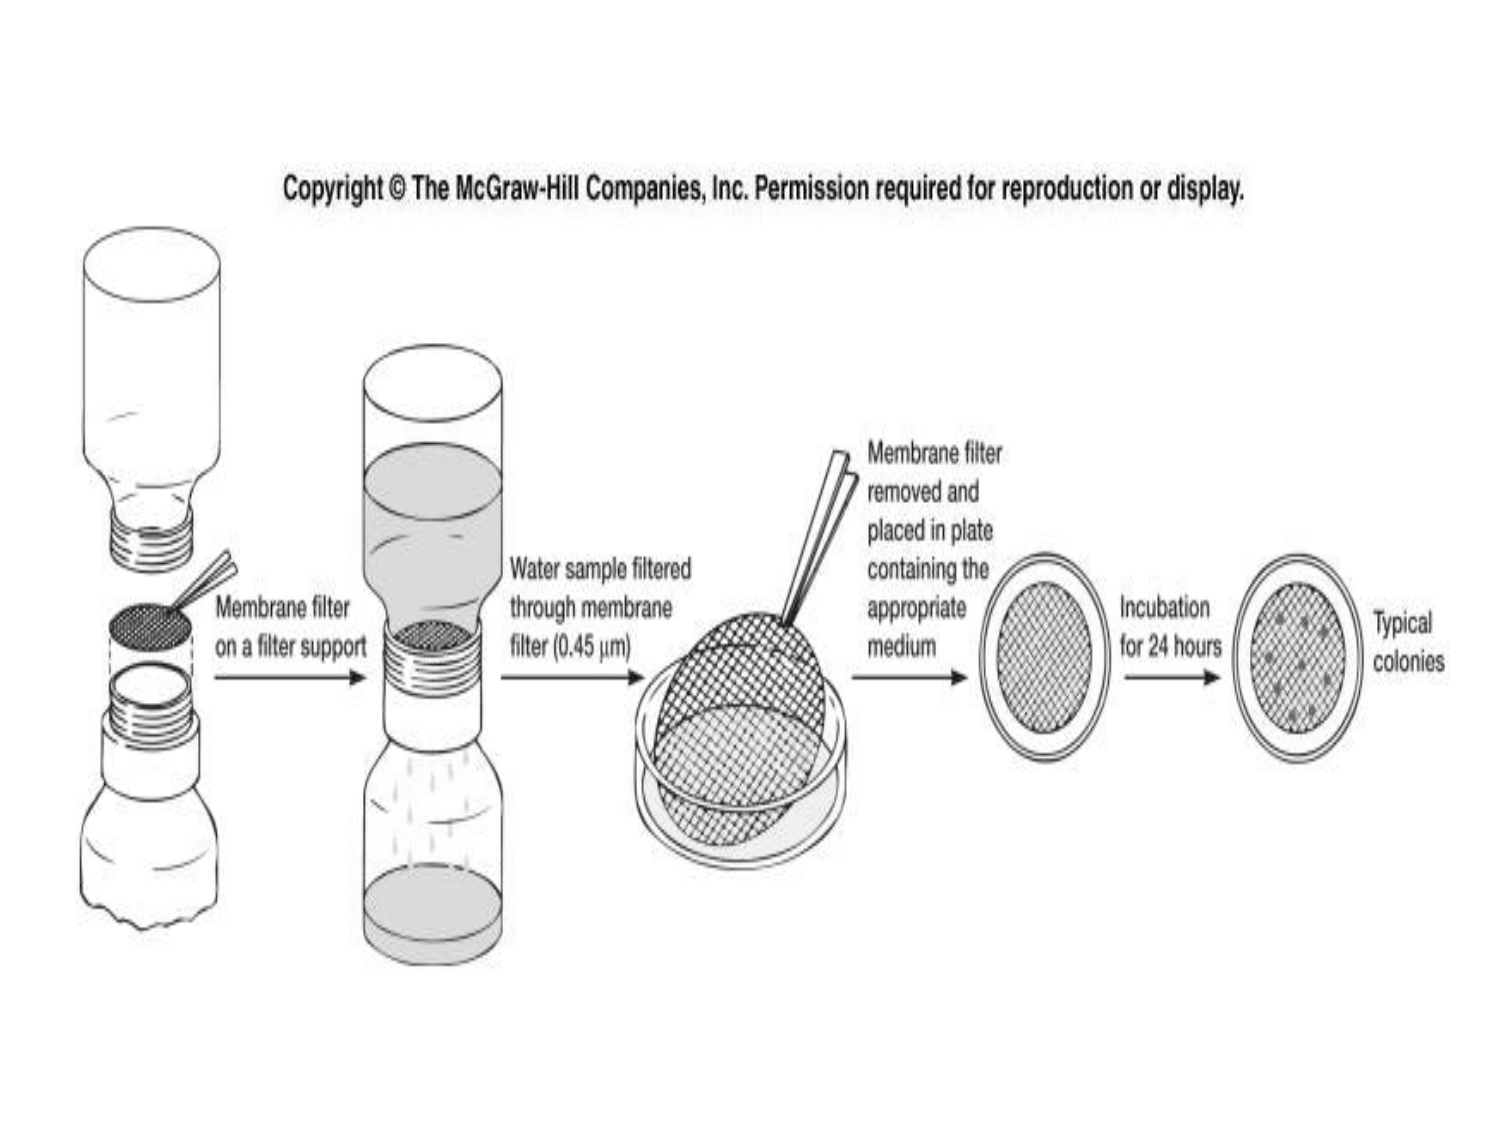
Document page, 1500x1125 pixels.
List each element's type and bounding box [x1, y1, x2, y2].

picture [74, 162, 1451, 976]
